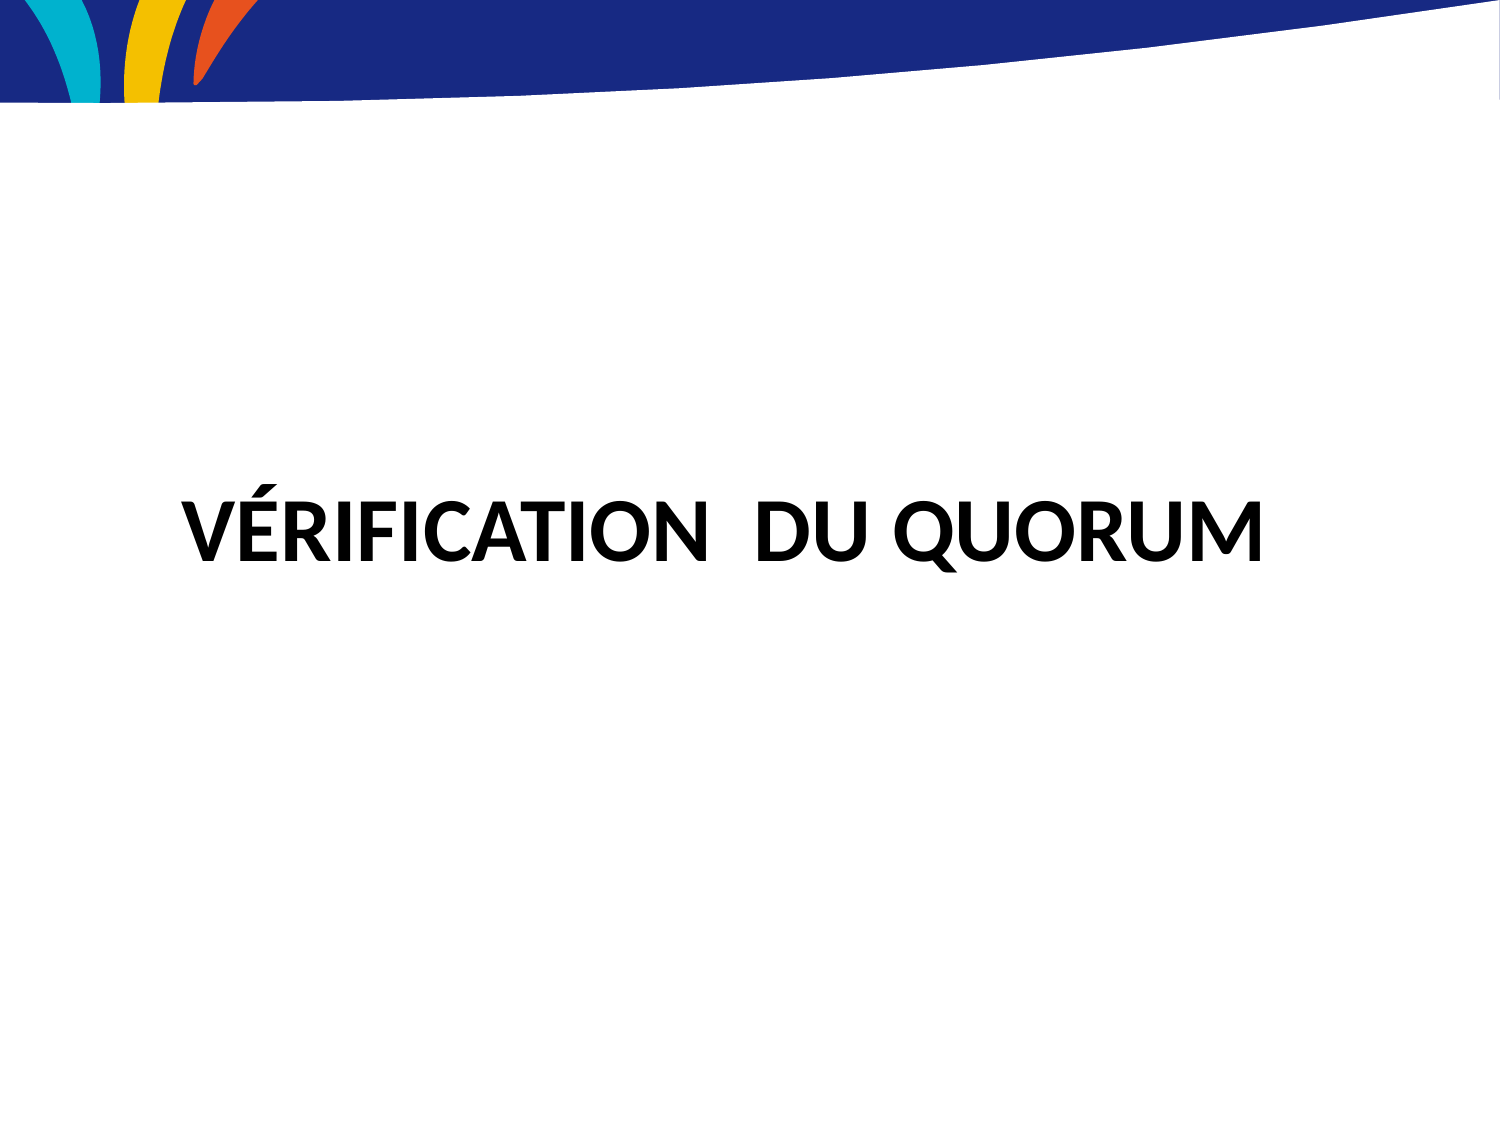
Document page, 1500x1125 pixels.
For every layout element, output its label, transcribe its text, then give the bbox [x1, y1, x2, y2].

text_box VÉRIFICATION DU QUORUM [75, 462, 1375, 808]
